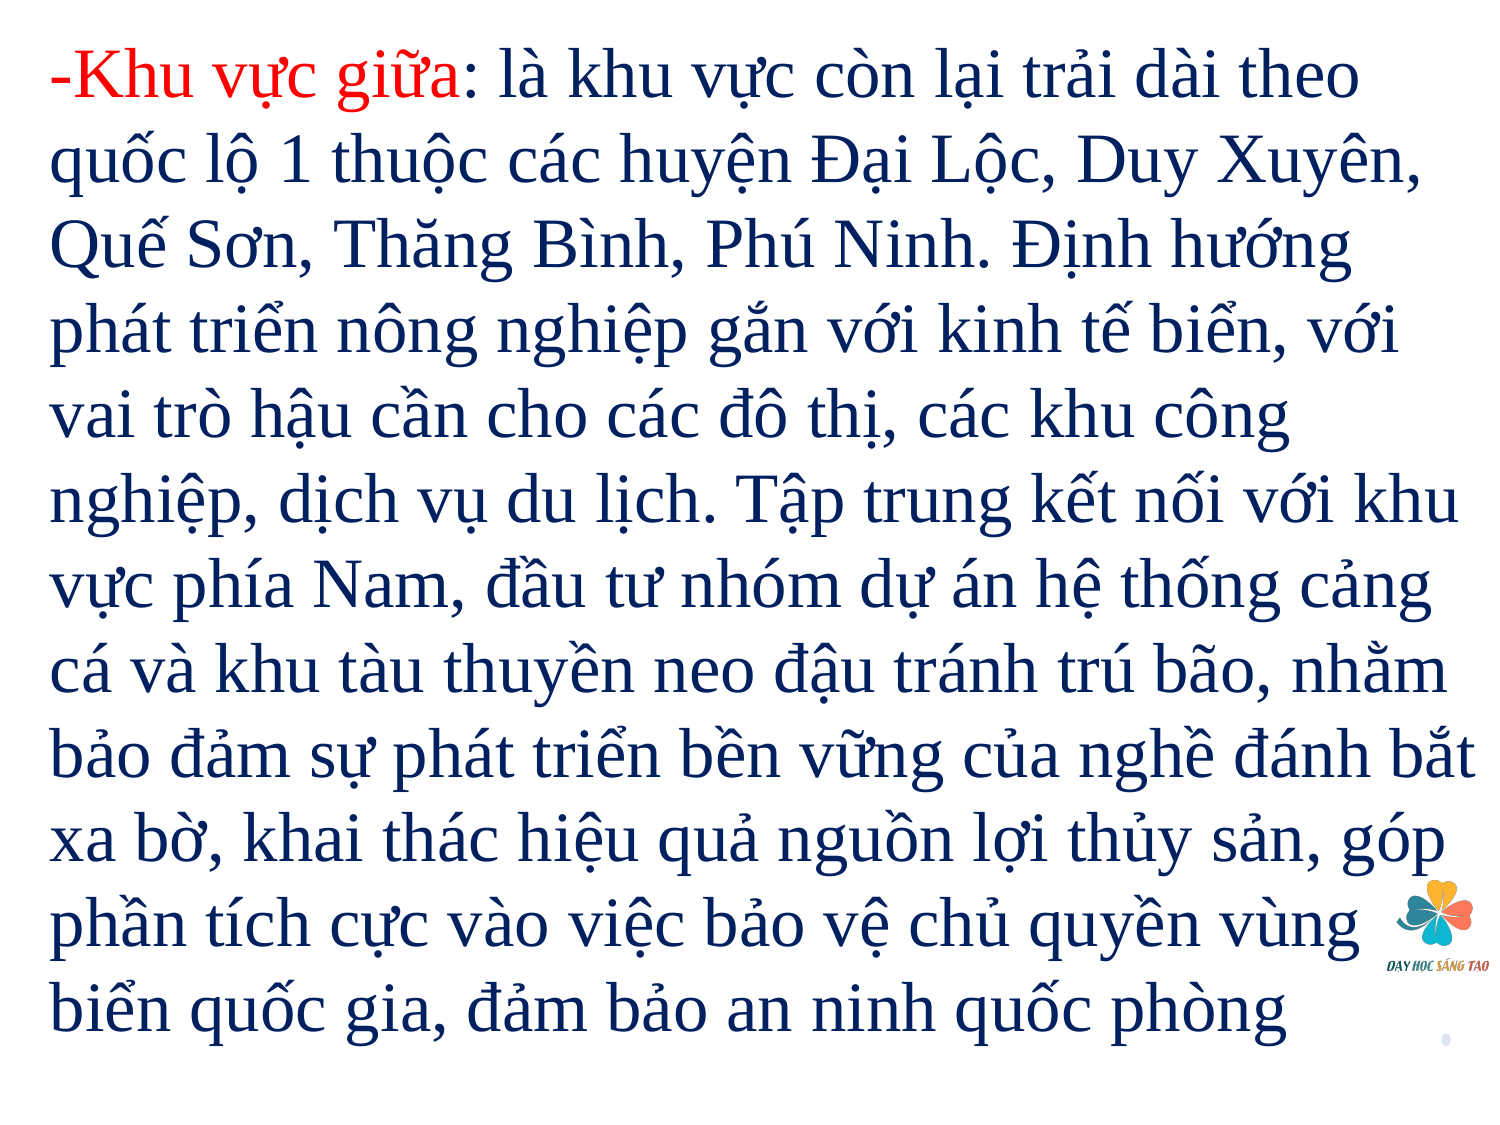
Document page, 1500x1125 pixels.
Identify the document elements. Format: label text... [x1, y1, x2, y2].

text_box -Khu vực giữa: là khu vực còn lại trải dài theo quốc lộ 1 thuộc các huyện Đại Lộc, Duy Xuyên, Quế Sơn, Thăng Bình, Phú Ninh. Định hướng phát triển nông nghiệp gắn với kinh tế biển, với vai trò hậu cần cho các đô thị, các khu công nghiệp, dịch vụ du lịch. Tập trung kết nối với khu vực phía Nam, đầu tư nhóm dự án hệ thống cảng cá và khu tàu thuyền neo đậu tránh trú bão, nhằm bảo đảm sự phát triển bền vững của nghề đánh bắt xa bờ, khai thác hiệu quả nguồn lợi thủy sản, góp phần tích cực vào việc bảo vệ chủ quyền vùng biển quốc gia, đảm bảo an ninh quốc phòng [35, 19, 1500, 1054]
picture [1387, 880, 1489, 974]
